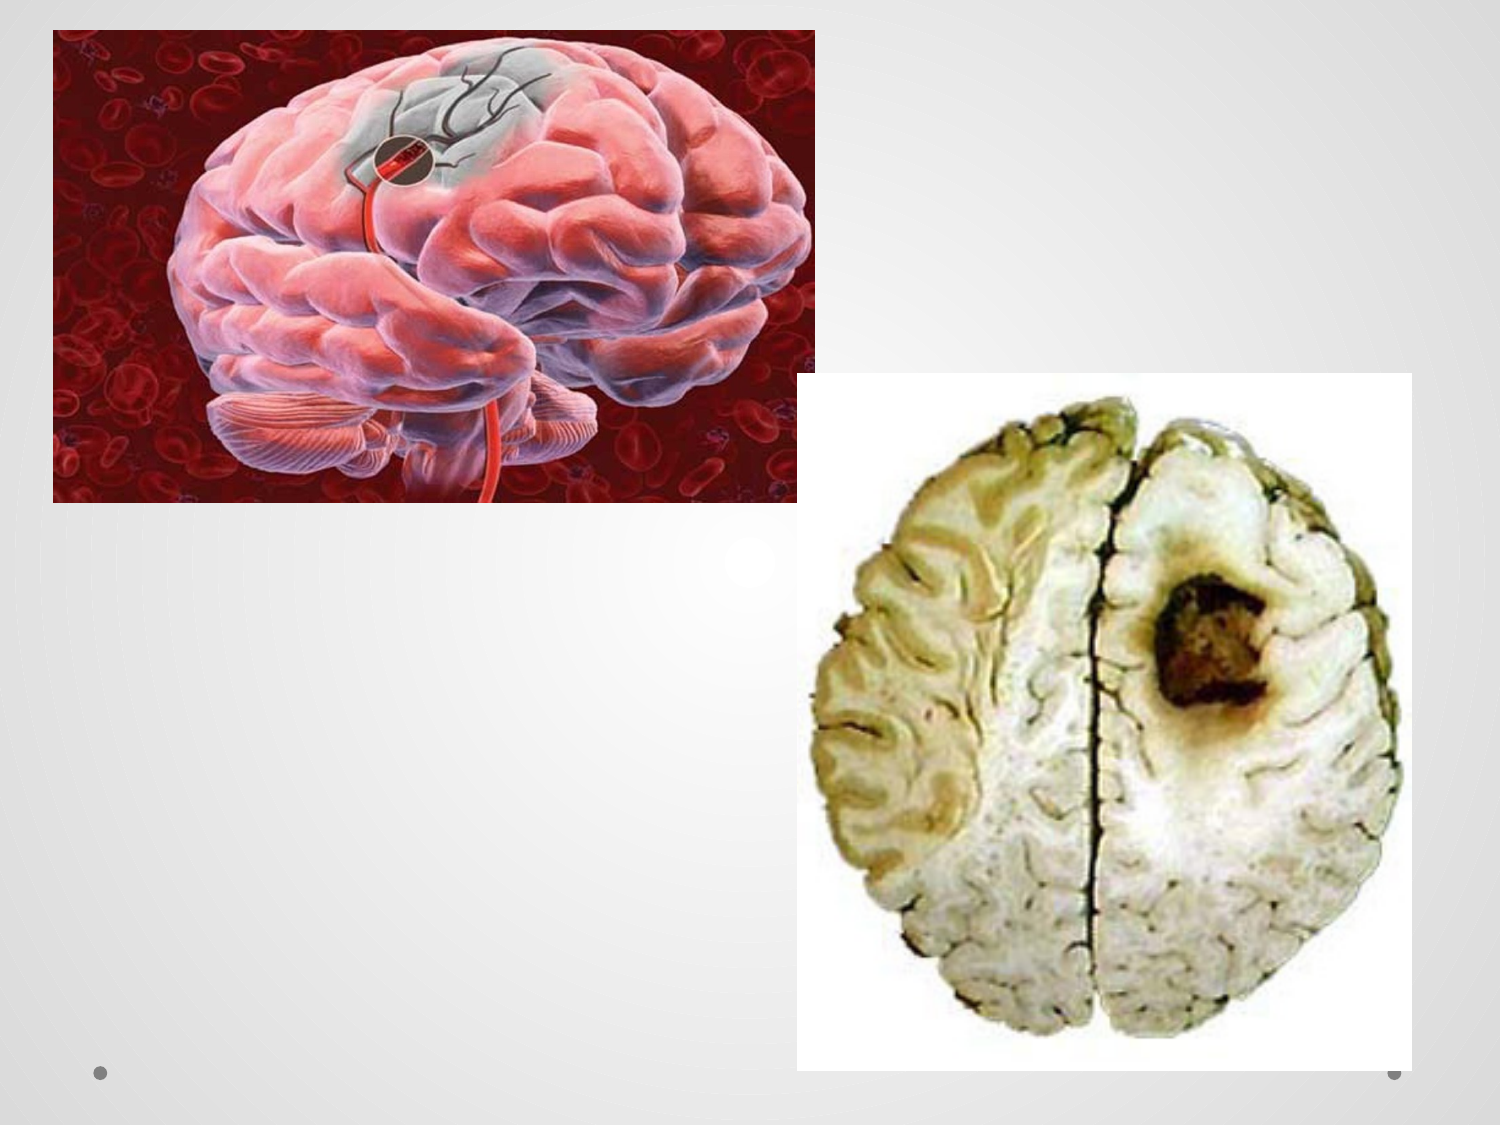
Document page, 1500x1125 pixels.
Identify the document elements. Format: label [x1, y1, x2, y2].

list [796, 373, 1412, 1072]
picture [52, 30, 816, 503]
